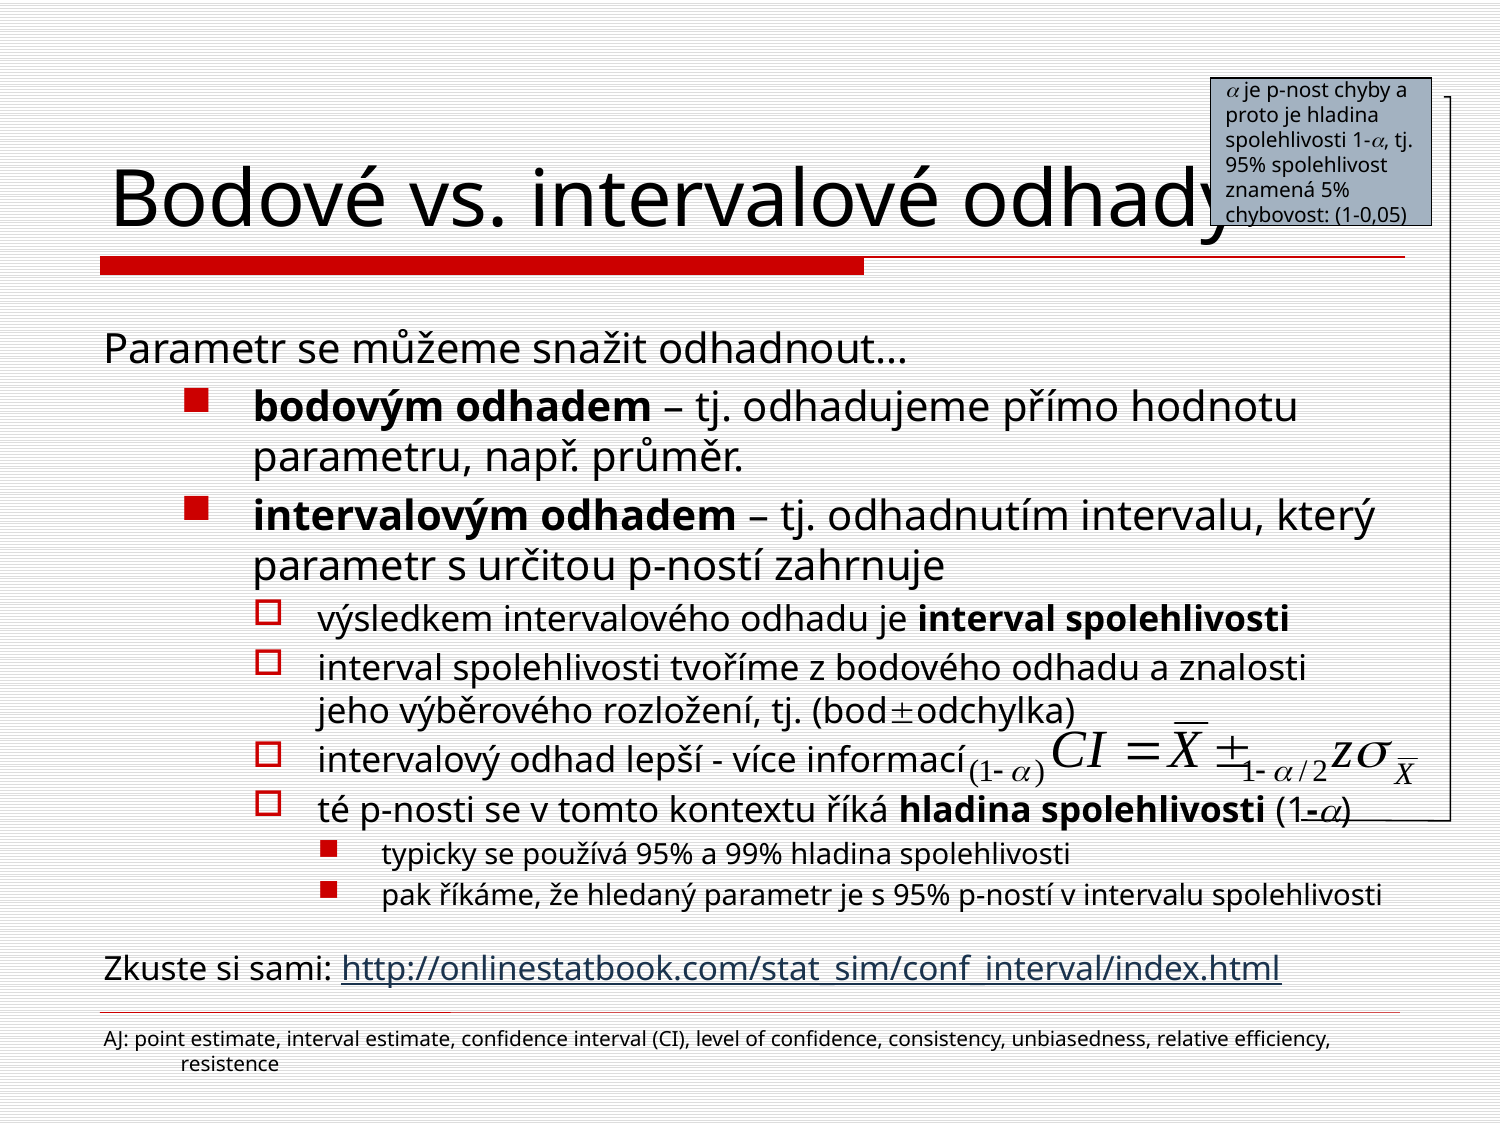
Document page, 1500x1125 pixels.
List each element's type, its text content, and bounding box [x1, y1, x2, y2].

list Parametr se můžeme snažit odhadnout… bodovým odhadem – tj. odhadujeme přímo hodnotu parametru, např. průměr. intervalovým odhadem – tj. odhadnutím intervalu, který parametr s určitou p-ností zahrnuje výsledkem intervalového odhadu je interval spolehlivosti interval spolehlivosti tvoříme z bodového odhadu a znalosti jeho výběrového rozložení, tj. (bododchylka) intervalový odhad lepší - více informací té p-nosti se v tomto kontextu říká hladina spolehlivosti (1-a) typicky se používá 95% a 99% hladina spolehlivosti pak říkáme, že hledaný parametr je s 95% p-ností v intervalu spolehlivosti Zkuste si sami: http://onlinestatbook.com/stat_sim/conf_interval/index.html AJ: point estimate, interval estimate, confidence interval (CI), level of confidence, consistency, unbiasedness, relative efficiency, resistence [88, 314, 1402, 1083]
text_box a je p-nost chyby a proto je hladina spolehlivosti 1-a, tj. 95% spolehlivost znamená 5% chybovost: (1-0,05) [1210, 78, 1432, 226]
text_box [960, 709, 1430, 800]
title Bodové vs. intervalové odhady [93, 49, 1407, 250]
